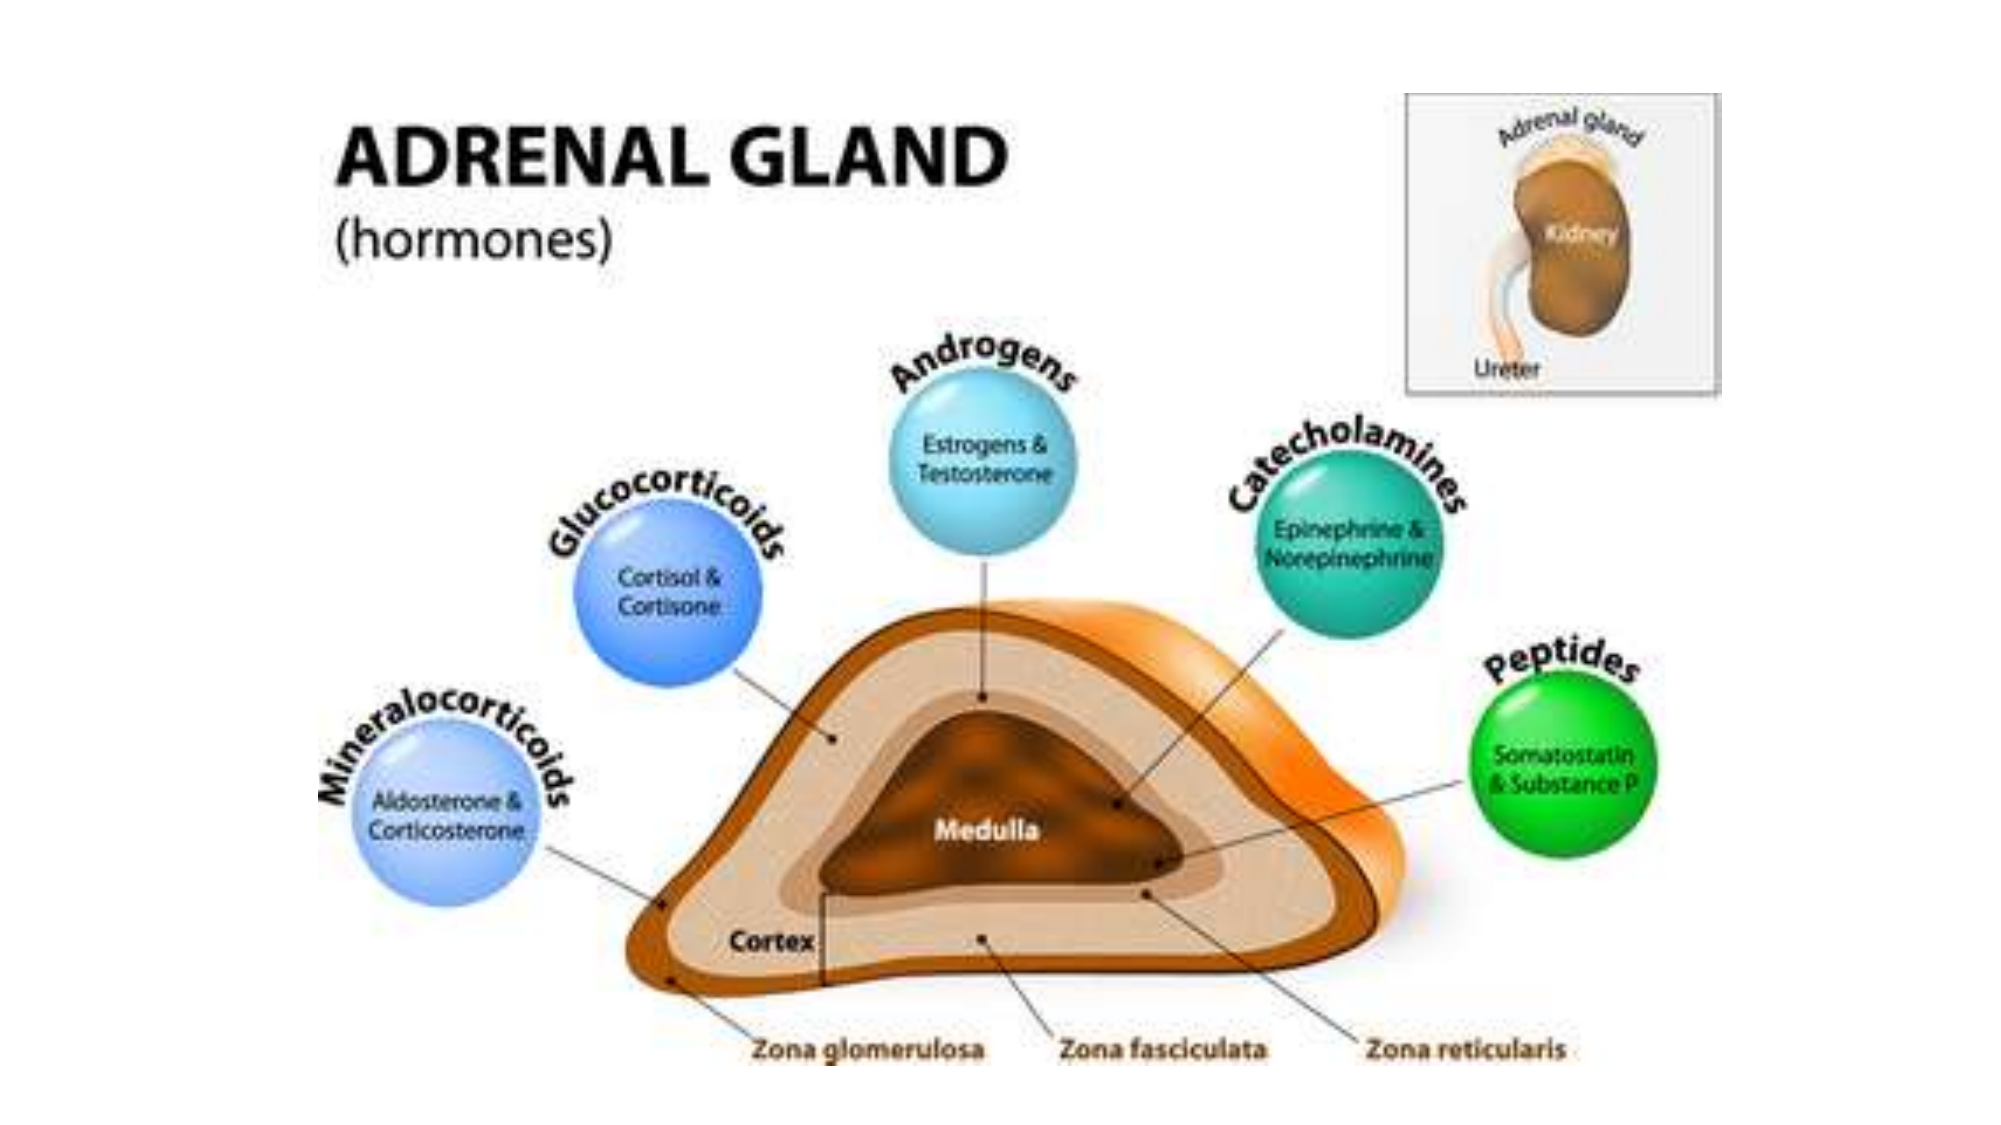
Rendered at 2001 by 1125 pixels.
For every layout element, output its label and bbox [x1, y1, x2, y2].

list [318, 93, 1722, 1066]
